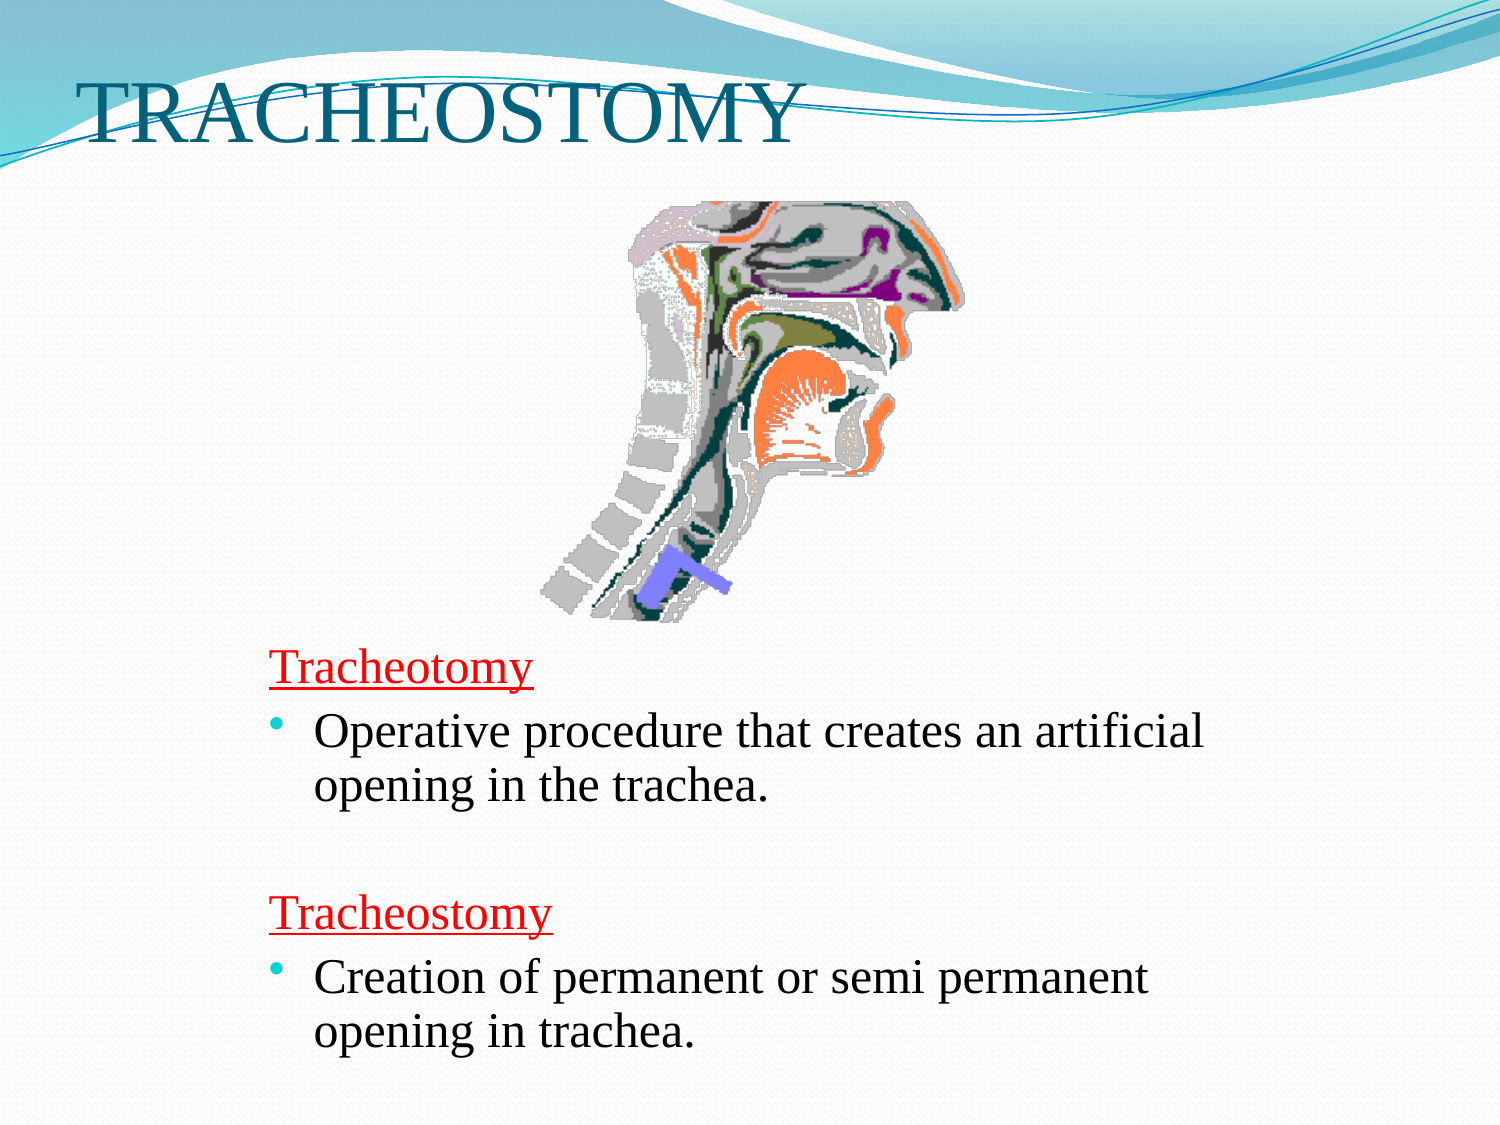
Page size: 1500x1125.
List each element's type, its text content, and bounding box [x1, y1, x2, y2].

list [407, 172, 1070, 661]
title TRACHEOSTOMY [75, 45, 1425, 161]
list Tracheotomy Operative procedure that creates an artificial opening in the trachea. Tracheostomy Creation of permanent or semi permanent opening in trachea. [253, 633, 1229, 1094]
